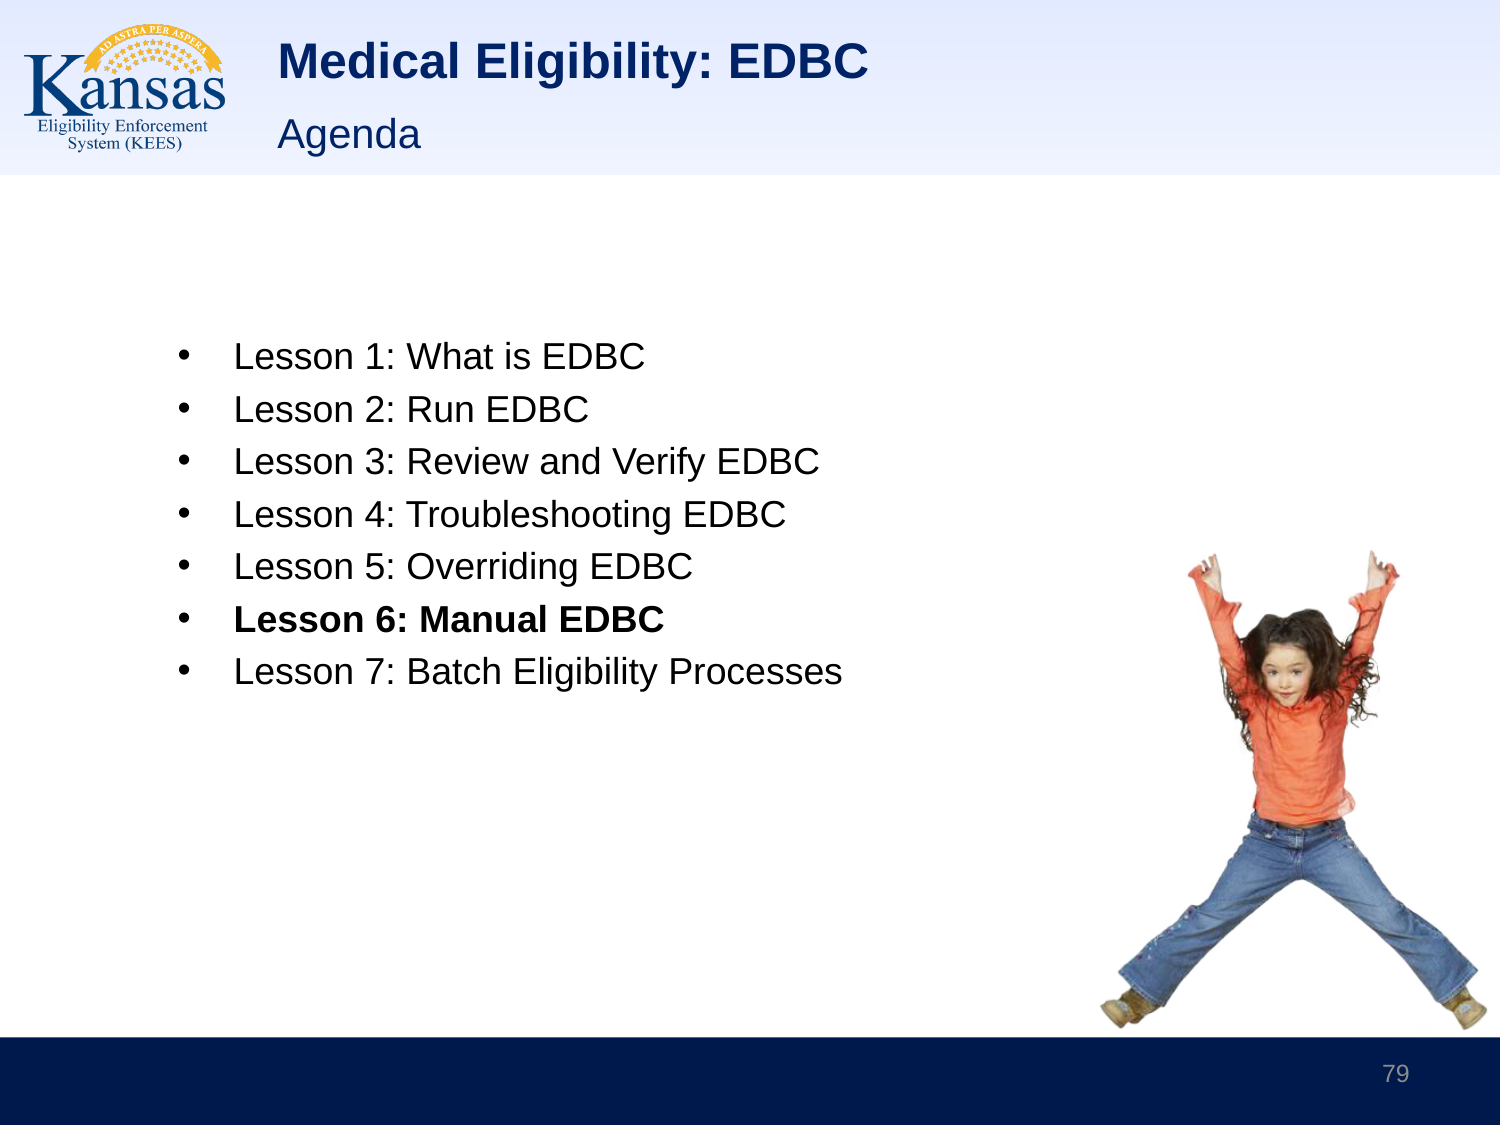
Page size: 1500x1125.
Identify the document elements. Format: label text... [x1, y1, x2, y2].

title Medical Eligibility: EDBC [262, 11, 1425, 105]
picture [24, 24, 225, 154]
slide_number 79 [1074, 1042, 1425, 1103]
text_box Lesson 1: What is EDBC Lesson 2: Run EDBC Lesson 3: Review and Verify EDBC Lesson 4: Troubleshooting EDBC Lesson 5: Overriding EDBC Lesson 6: Manual EDBC Lesson 7: Batch Eligibility Processes [162, 324, 1225, 888]
text_box Agenda [262, 105, 1425, 175]
picture [1091, 514, 1500, 1037]
